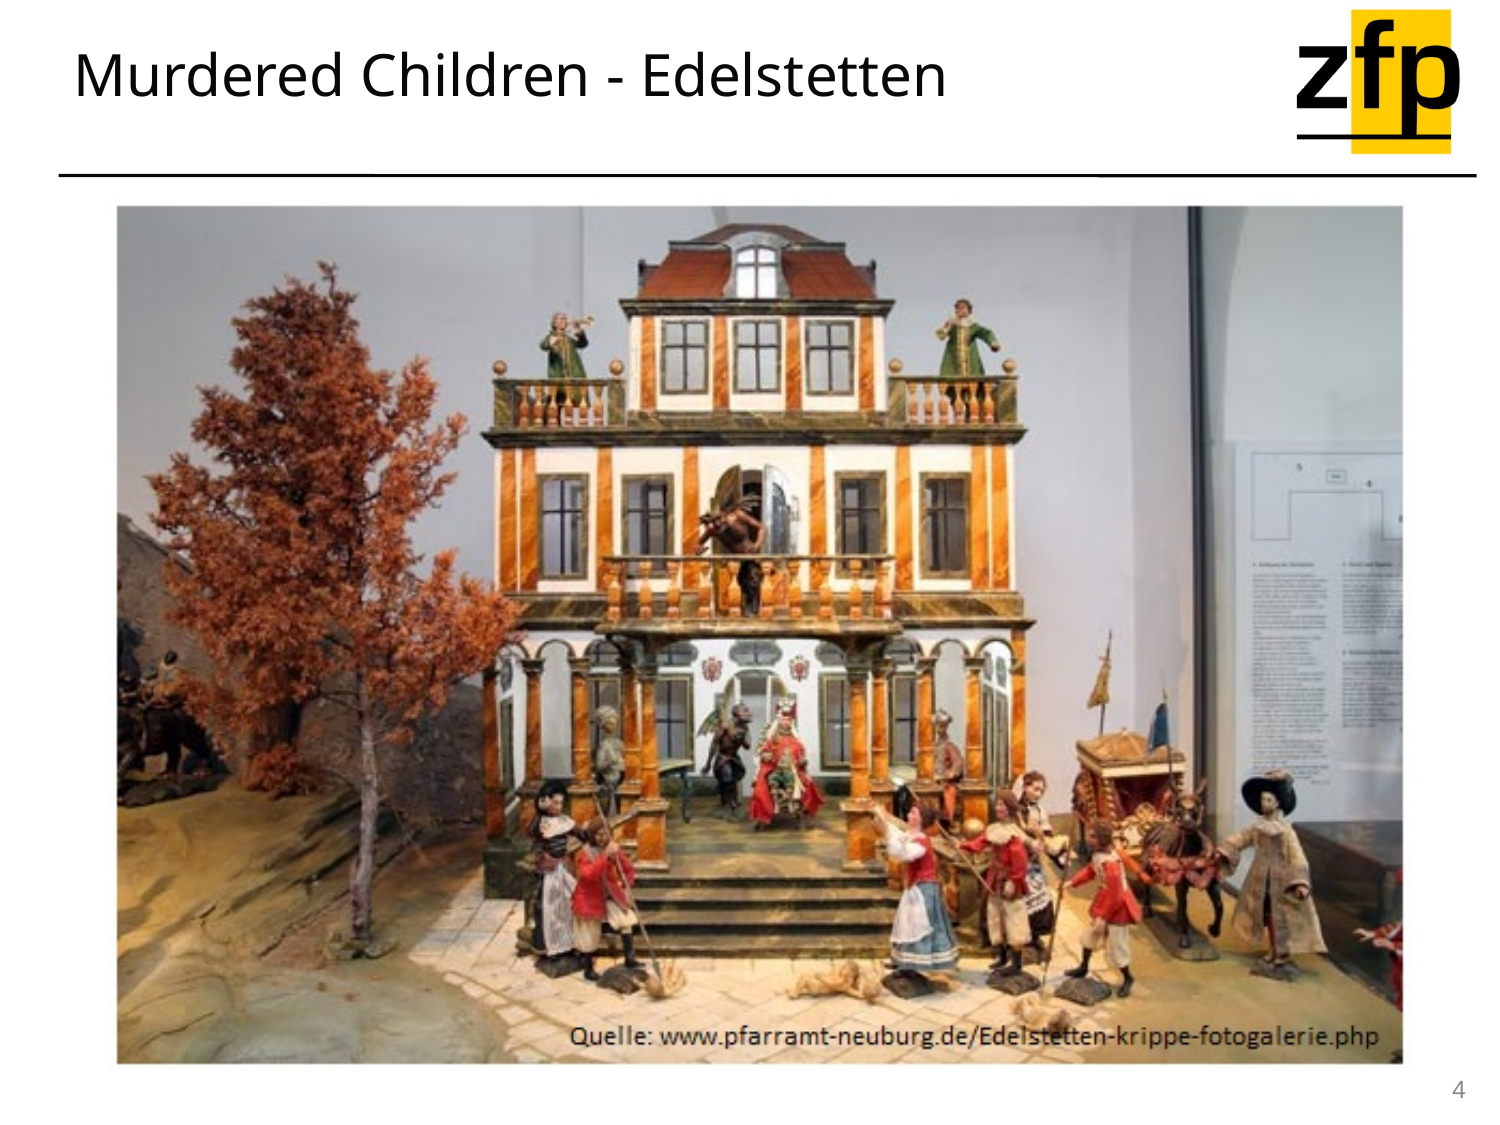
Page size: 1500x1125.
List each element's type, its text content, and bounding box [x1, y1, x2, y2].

title Murdered Children - Edelstetten [58, 30, 1176, 116]
text_box 4 [1421, 1057, 1481, 1120]
picture [108, 198, 1412, 1071]
picture [1289, 0, 1467, 164]
